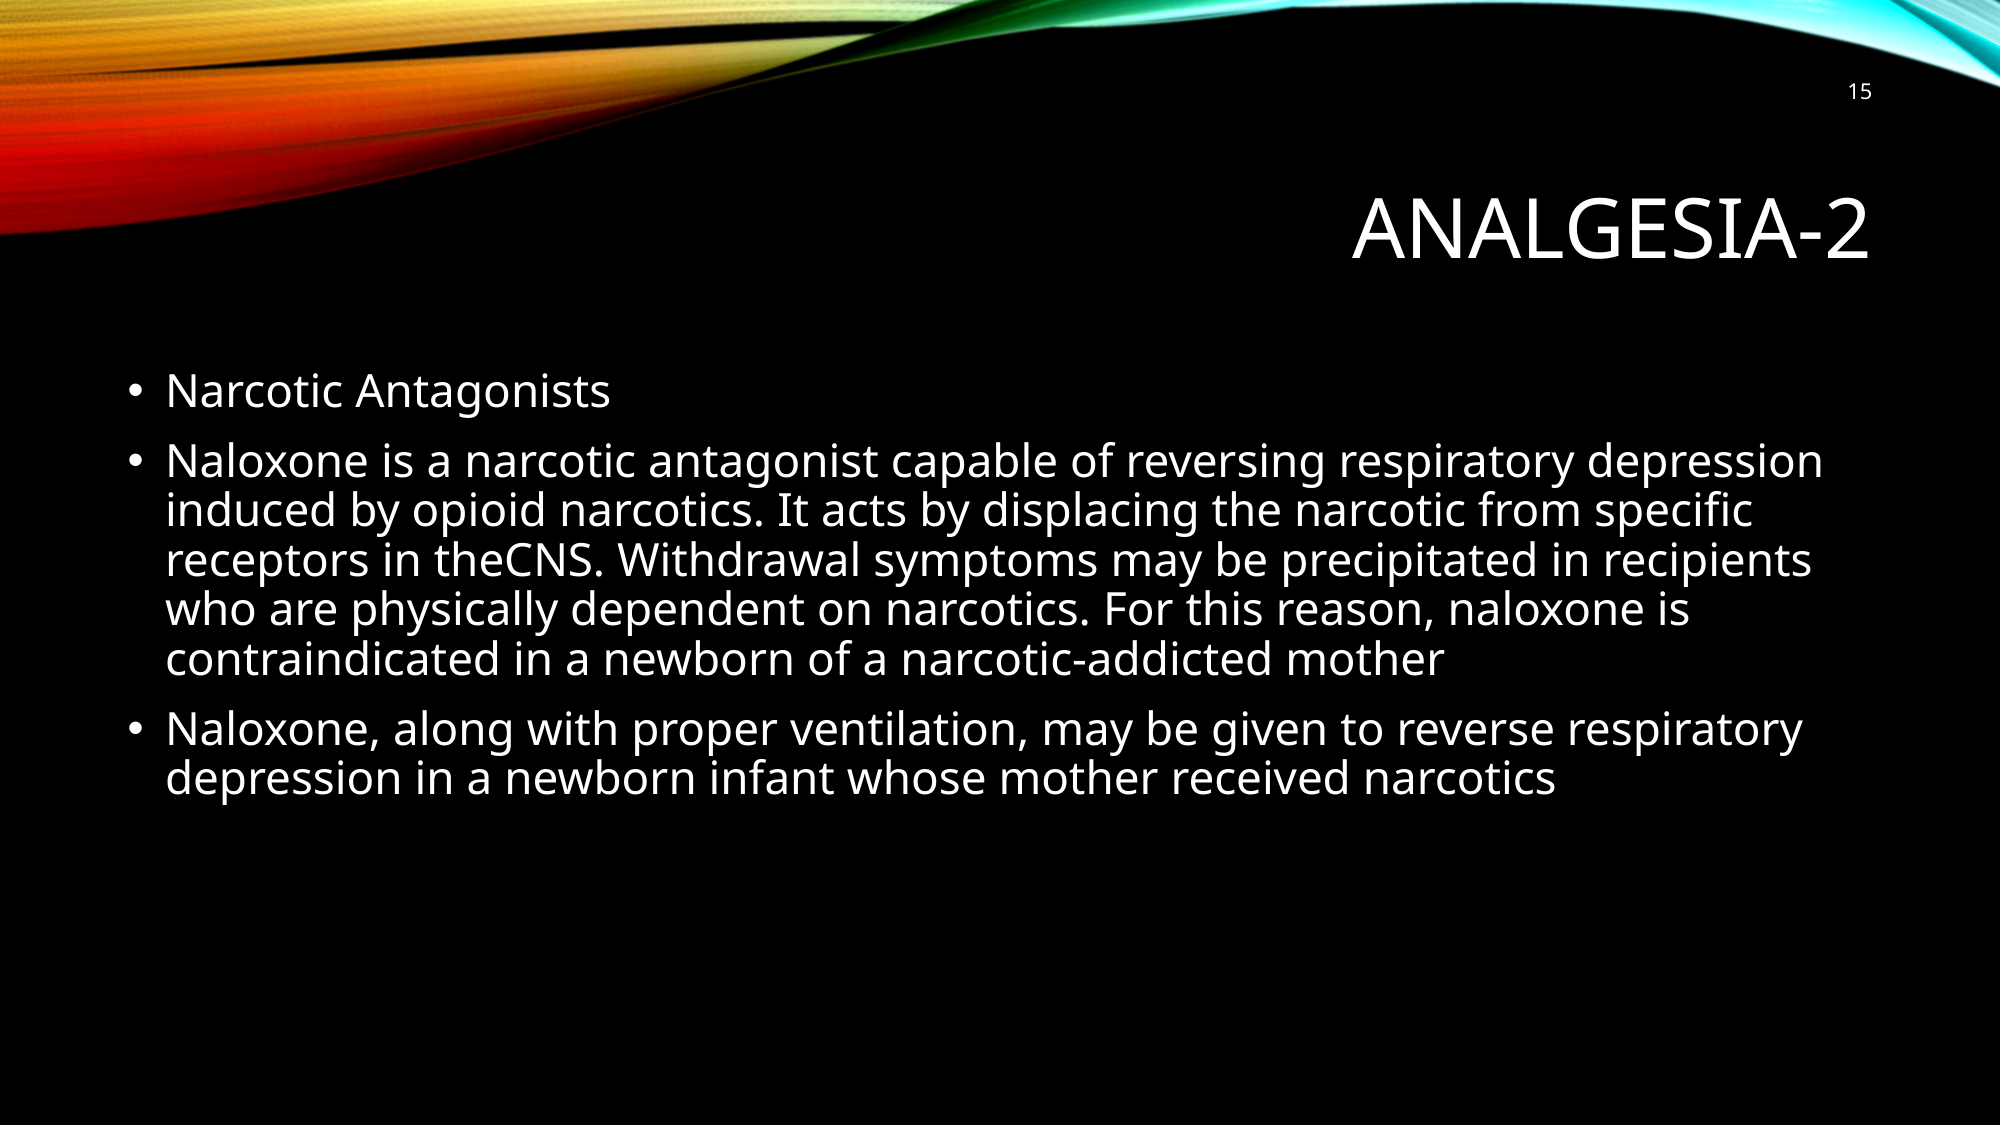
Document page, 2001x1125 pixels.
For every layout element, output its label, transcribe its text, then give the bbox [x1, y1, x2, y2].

title Analgesia-2 [474, 125, 1888, 338]
list Narcotic Antagonists Naloxone is a narcotic antagonist capable of reversing respiratory depression induced by opioid narcotics. It acts by displacing the narcotic from specific receptors in theCNS. Withdrawal symptoms may be precipitated in recipients who are physically dependent on narcotics. For this reason, naloxone is contraindicated in a newborn of a narcotic-addicted mother Naloxone, along with proper ventilation, may be given to reverse respiratory depression in a newborn infant whose mother received narcotics [112, 360, 1888, 1021]
picture [0, 0, 2000, 237]
slide_number 15 [1437, 62, 1888, 123]
